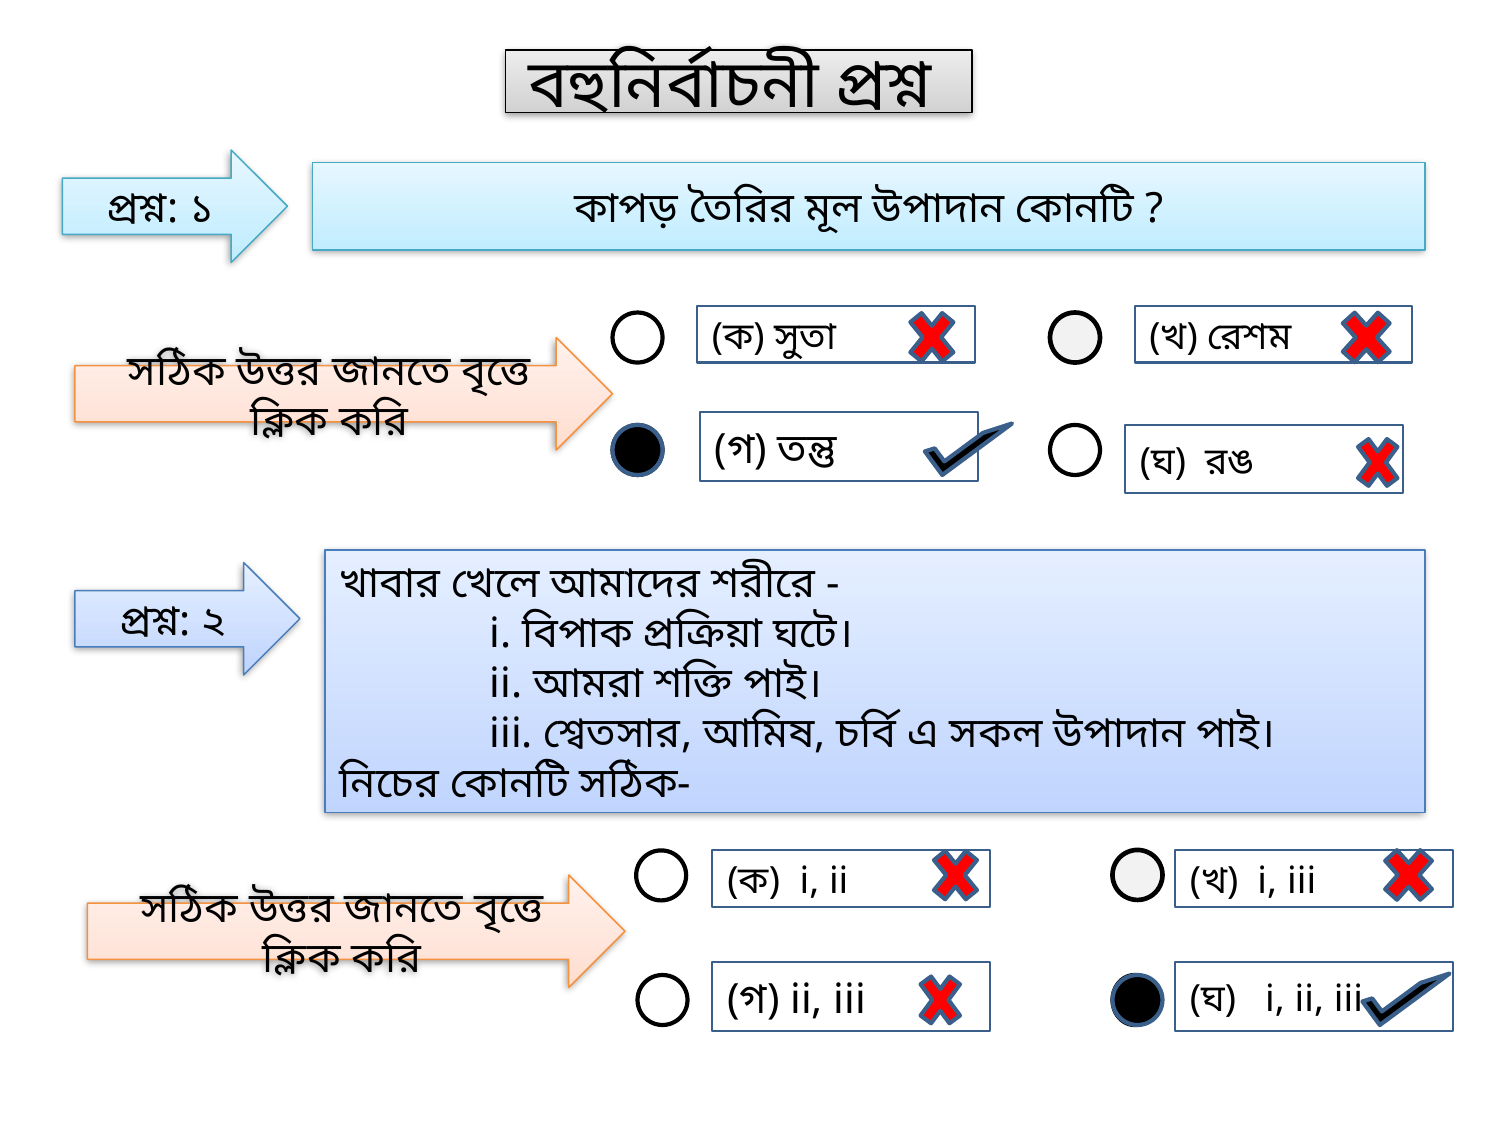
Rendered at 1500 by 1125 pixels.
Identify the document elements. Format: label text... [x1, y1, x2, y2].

text_box [634, 848, 689, 903]
text_box [1047, 310, 1103, 365]
text_box [635, 972, 690, 1028]
text_box প্রশ্ন: ১ [61, 149, 288, 264]
text_box [922, 421, 1014, 478]
text_box সঠিক উত্তর জানতে বৃত্তে ক্লিক করি [86, 874, 626, 989]
text_box [1047, 422, 1103, 478]
text_box [610, 310, 665, 365]
text_box বহুনির্বাচনী প্রশ্ন [505, 49, 973, 113]
text_box (ঘ) i, ii, iii [1173, 960, 1455, 1033]
text_box (খ) i, iii [1173, 848, 1455, 909]
text_box [1110, 972, 1165, 1028]
text_box প্রশ্ন: ২ [74, 561, 301, 676]
text_box (গ) তন্তু [698, 410, 980, 483]
text_box [610, 422, 665, 478]
text_box (ঘ) রঙ [1123, 423, 1405, 495]
text_box (গ) ii, iii [710, 960, 992, 1033]
text_box (ক) i, ii [710, 848, 992, 909]
text_box কাপড় তৈরির মূল উপাদান কোনটি ? [312, 162, 1426, 251]
text_box সঠিক উত্তর জানতে বৃত্তে ক্লিক করি [74, 336, 614, 451]
text_box (খ) রেশম [1133, 304, 1415, 365]
text_box [1110, 847, 1165, 903]
text_box খাবার খেলে আমাদের শরীরে - i. বিপাক প্রক্রিয়া ঘটে। ii. আমরা শক্তি পাই। iii. শ্বেতসার, আমিষ, চর্বি এ সকল উপাদান পাই। নিচের কোনটি সঠিক- [324, 549, 1426, 813]
text_box [1383, 848, 1435, 902]
text_box [1360, 971, 1452, 1028]
text_box (ক) সুতা [695, 304, 977, 365]
text_box [931, 848, 980, 902]
